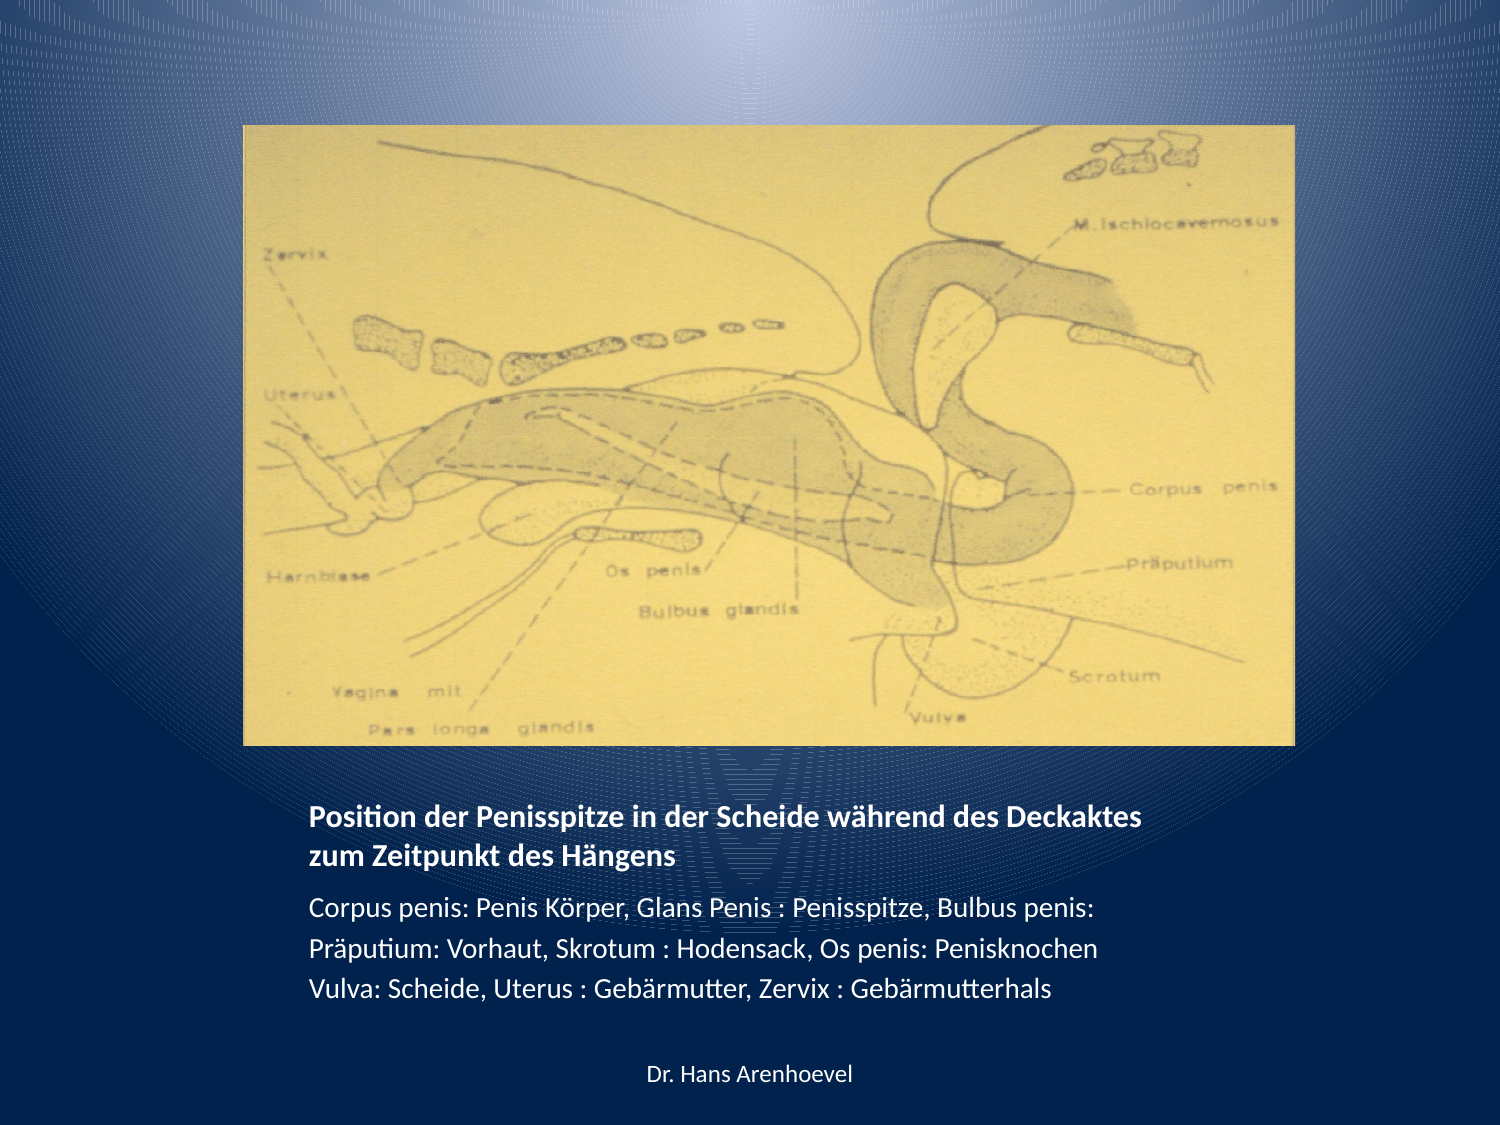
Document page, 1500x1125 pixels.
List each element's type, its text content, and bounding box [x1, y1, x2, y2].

title Position der Penisspitze in der Scheide während des Deckaktes zum Zeitpunkt des Hängens [294, 787, 1194, 880]
picture [241, 125, 1296, 746]
footer Dr. Hans Arenhoevel [512, 1042, 988, 1103]
list Corpus penis: Penis Körper, Glans Penis : Penisspitze, Bulbus penis: Präputium: Vorhaut, Skrotum : Hodensack, Os penis: Penisknochen Vulva: Scheide, Uterus : Gebärmutter, Zervix : Gebärmutterhals [294, 880, 1194, 1013]
